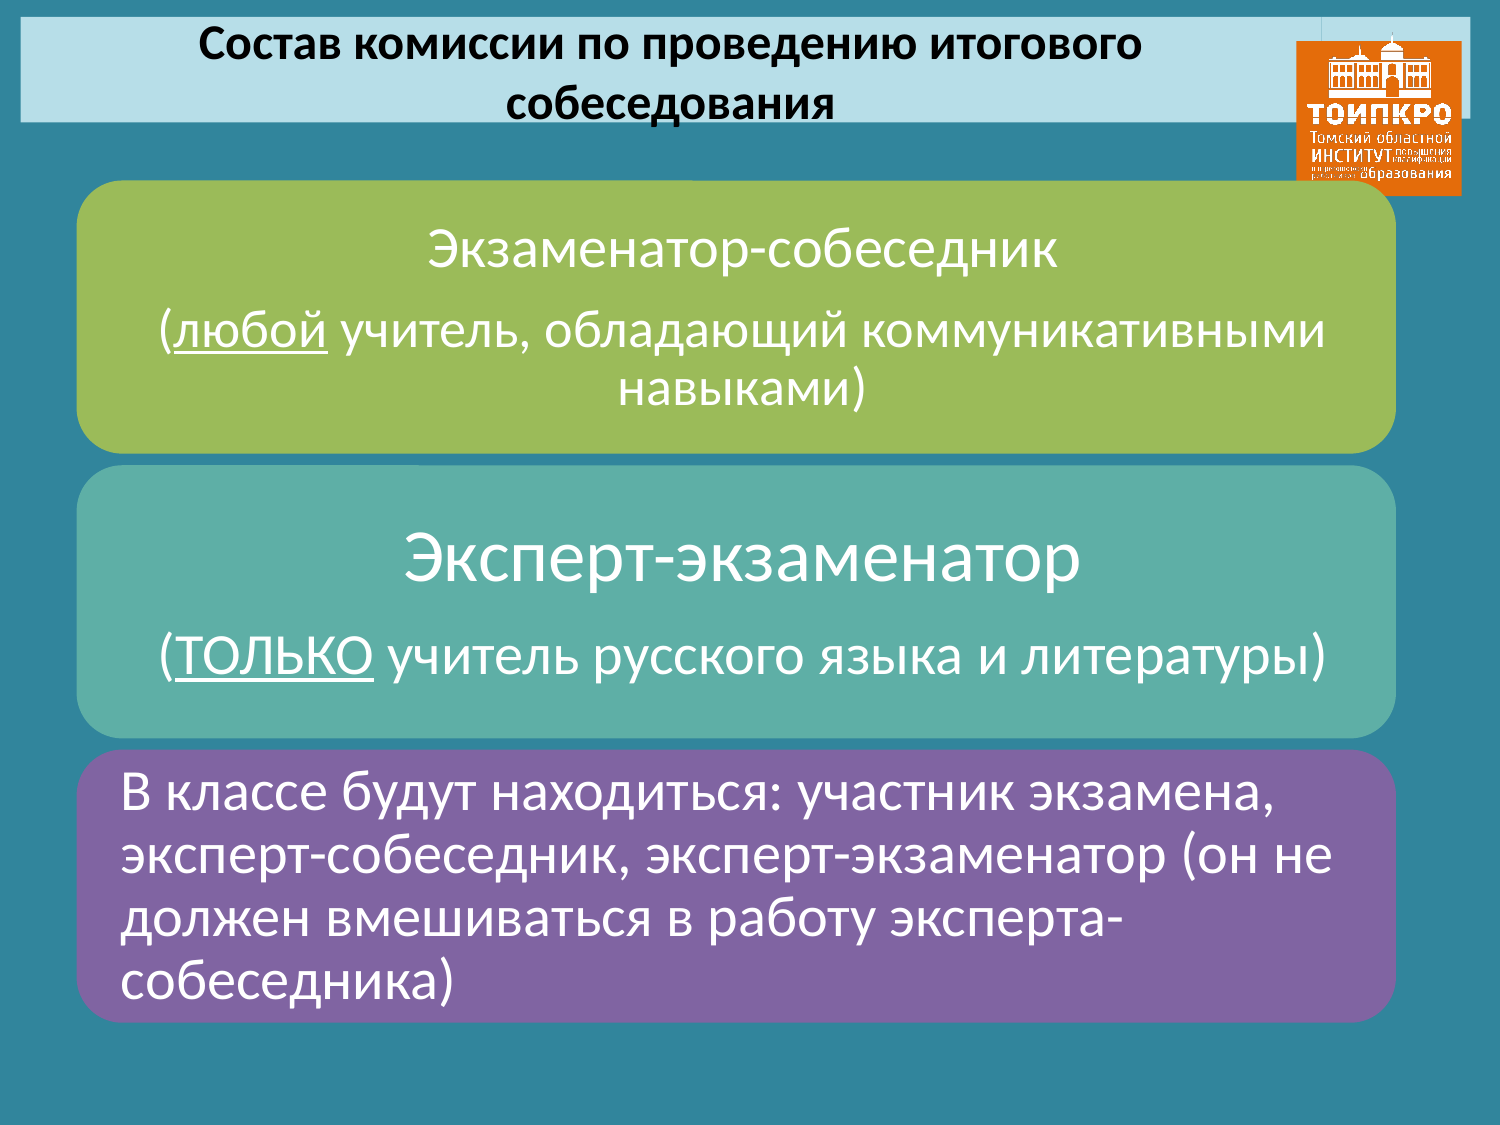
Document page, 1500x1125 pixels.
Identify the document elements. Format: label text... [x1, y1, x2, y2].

text_box [1401, 39, 1464, 198]
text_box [76, 180, 1397, 1024]
text_box [1294, 39, 1301, 178]
text_box [41, 121, 1471, 1118]
text_box Состав комиссии по проведению итогового собеседования [20, 16, 1319, 123]
picture [1306, 32, 1452, 181]
text_box [1319, 15, 1473, 121]
